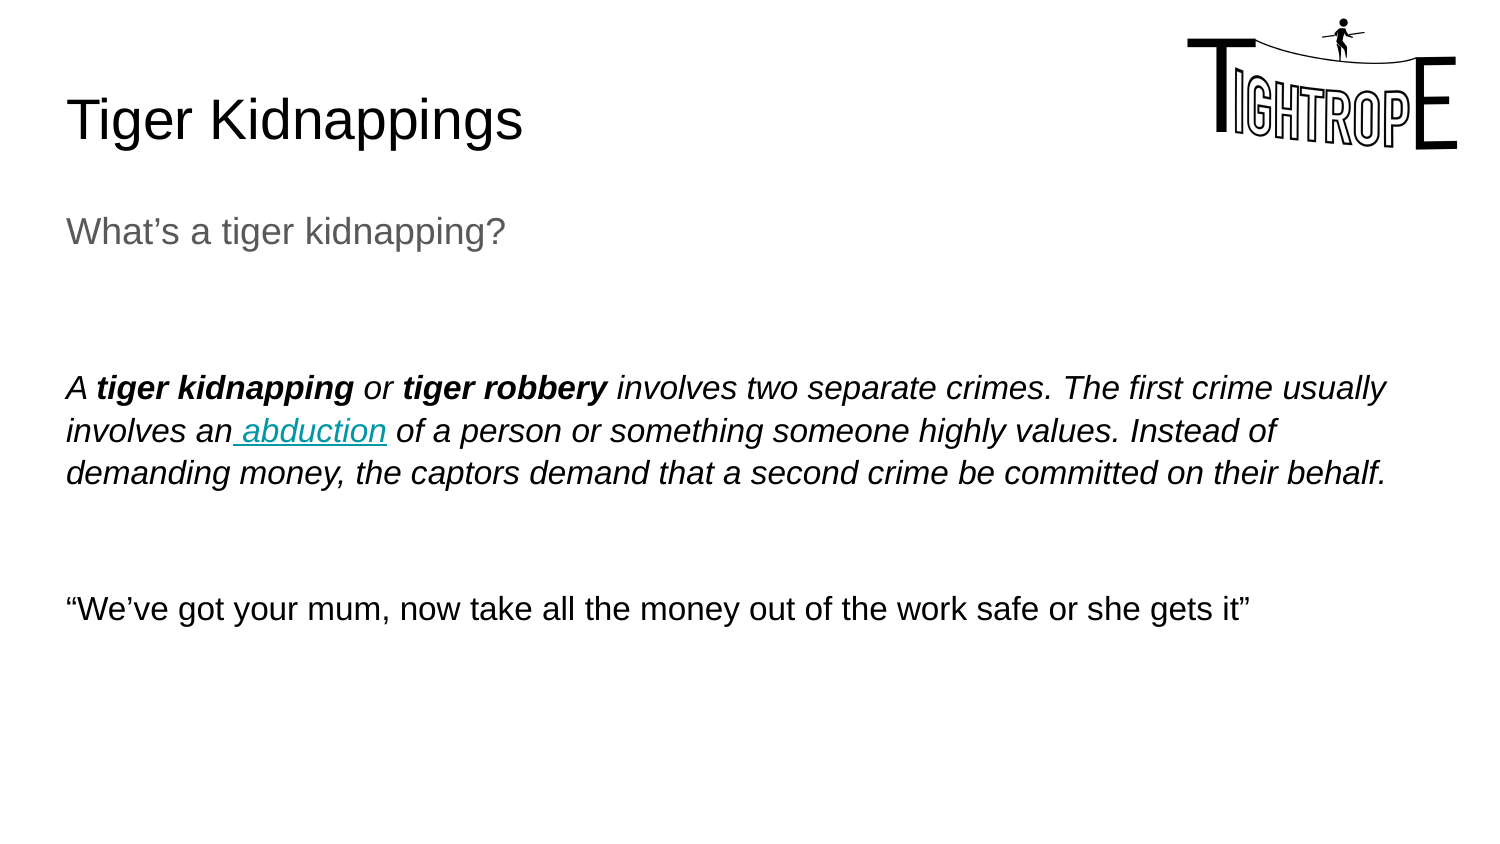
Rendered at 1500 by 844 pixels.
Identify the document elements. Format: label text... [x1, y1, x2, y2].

title Tiger Kidnappings [51, 72, 1449, 167]
list What’s a tiger kidnapping? A tiger kidnapping or tiger robbery involves two separate crimes. The first crime usually involves an abduction of a person or something someone highly values. Instead of demanding money, the captors demand that a second crime be committed on their behalf. “We’ve got your mum, now take all the money out of the work safe or she gets it” [51, 189, 1449, 750]
picture [1166, 15, 1489, 151]
